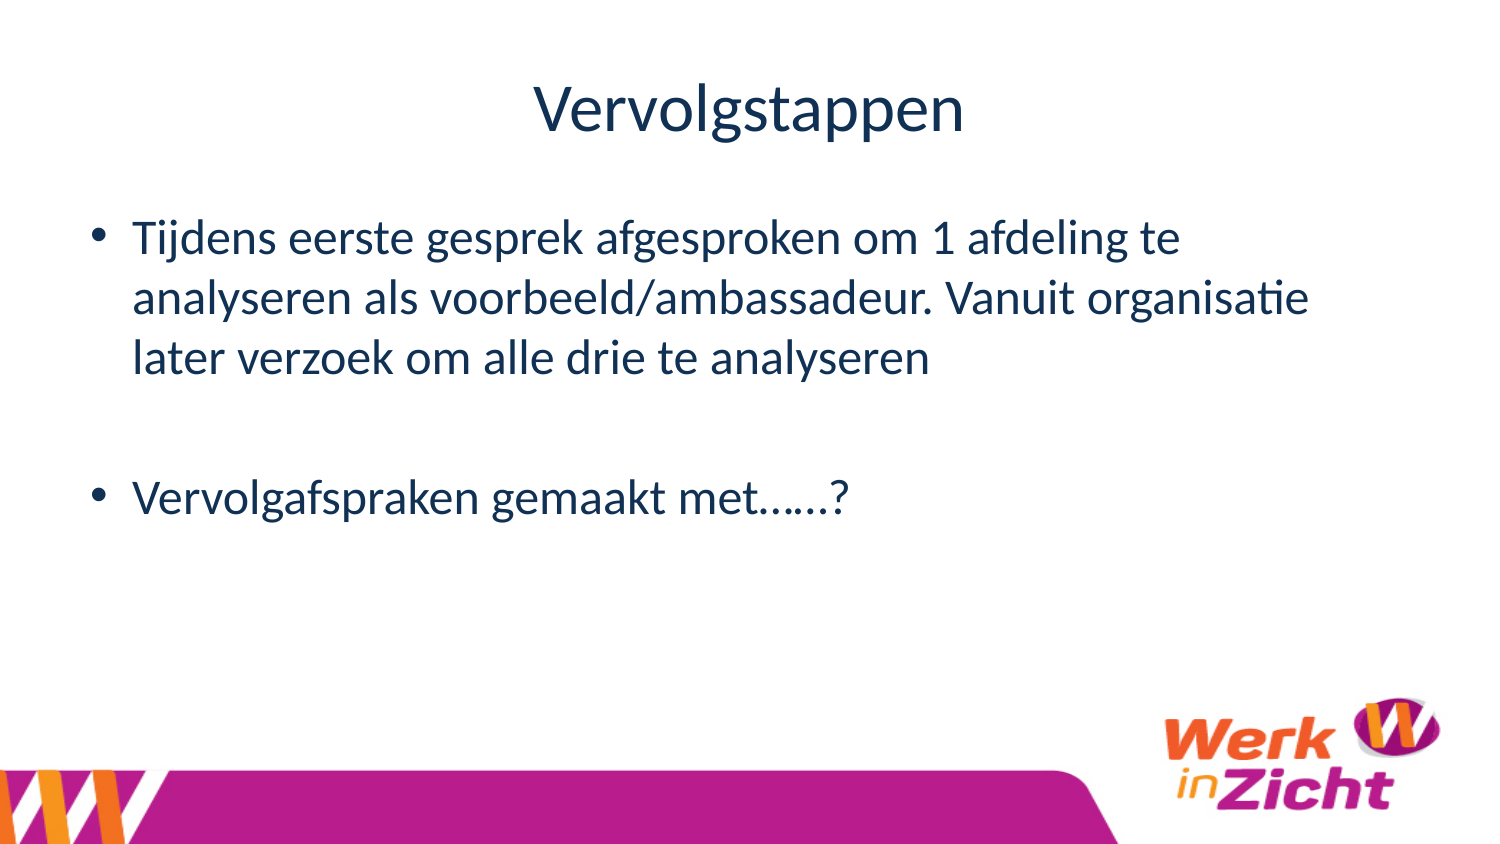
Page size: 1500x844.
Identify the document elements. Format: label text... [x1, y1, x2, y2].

picture [0, 0, 1500, 844]
list Tijdens eerste gesprek afgesproken om 1 afdeling te analyseren als voorbeeld/ambassadeur. Vanuit organisatie later verzoek om alle drie te analyseren Vervolgafspraken gemaakt met……? [75, 196, 1425, 754]
title Vervolgstappen [75, 33, 1425, 175]
